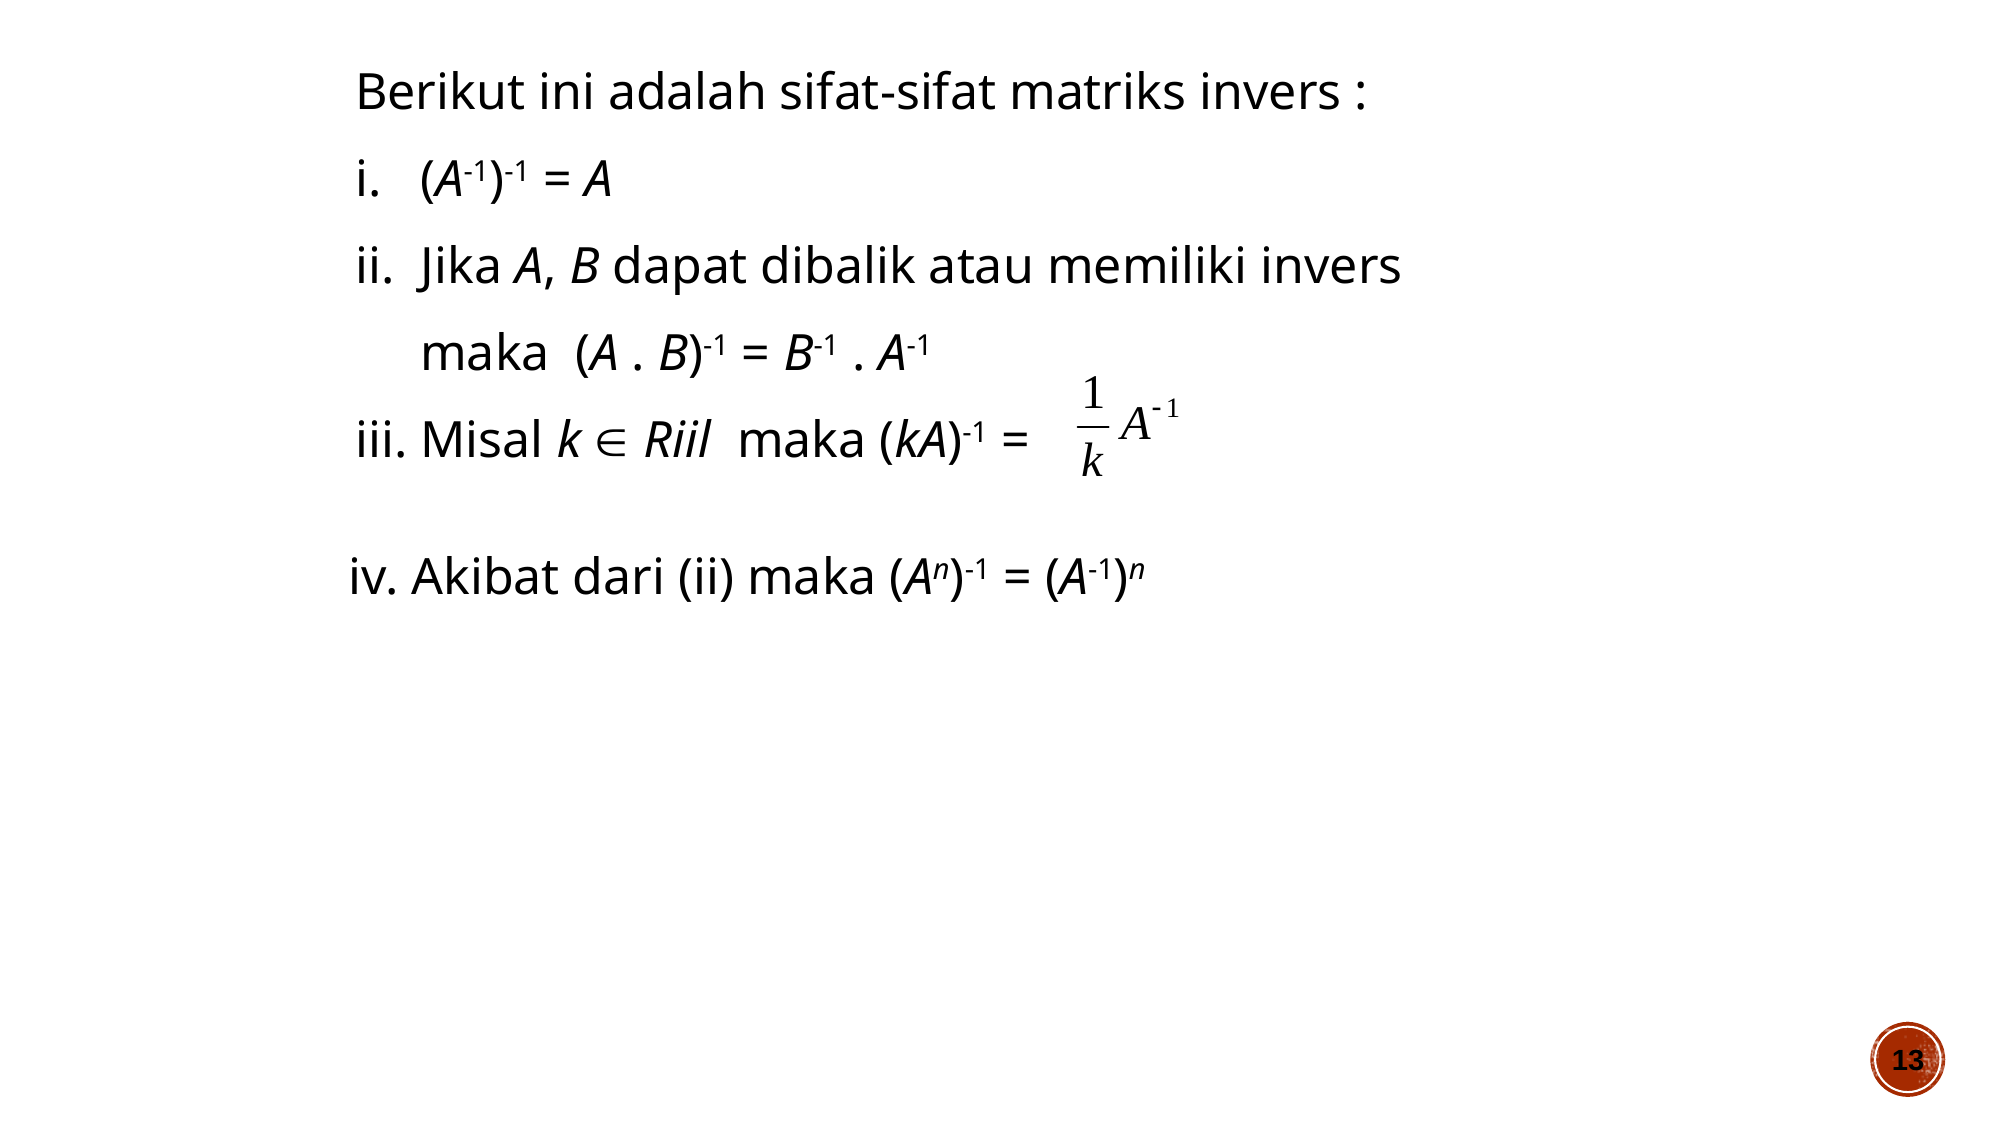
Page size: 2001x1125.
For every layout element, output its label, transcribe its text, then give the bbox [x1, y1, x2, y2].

slide_number 13 [1855, 1028, 1961, 1089]
text_box Berikut ini adalah sifat-sifat matriks invers : (A-1)-1 = A Jika A, B dapat dibalik atau memiliki invers maka (A . B)-1 = B-1 . A-1 iii. Misal k  Riil maka (kA)-1 = [340, 25, 1432, 475]
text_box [1070, 363, 1187, 485]
text_box iv. Akibat dari (ii) maka (An)-1 = (A-1)n [333, 537, 1161, 613]
